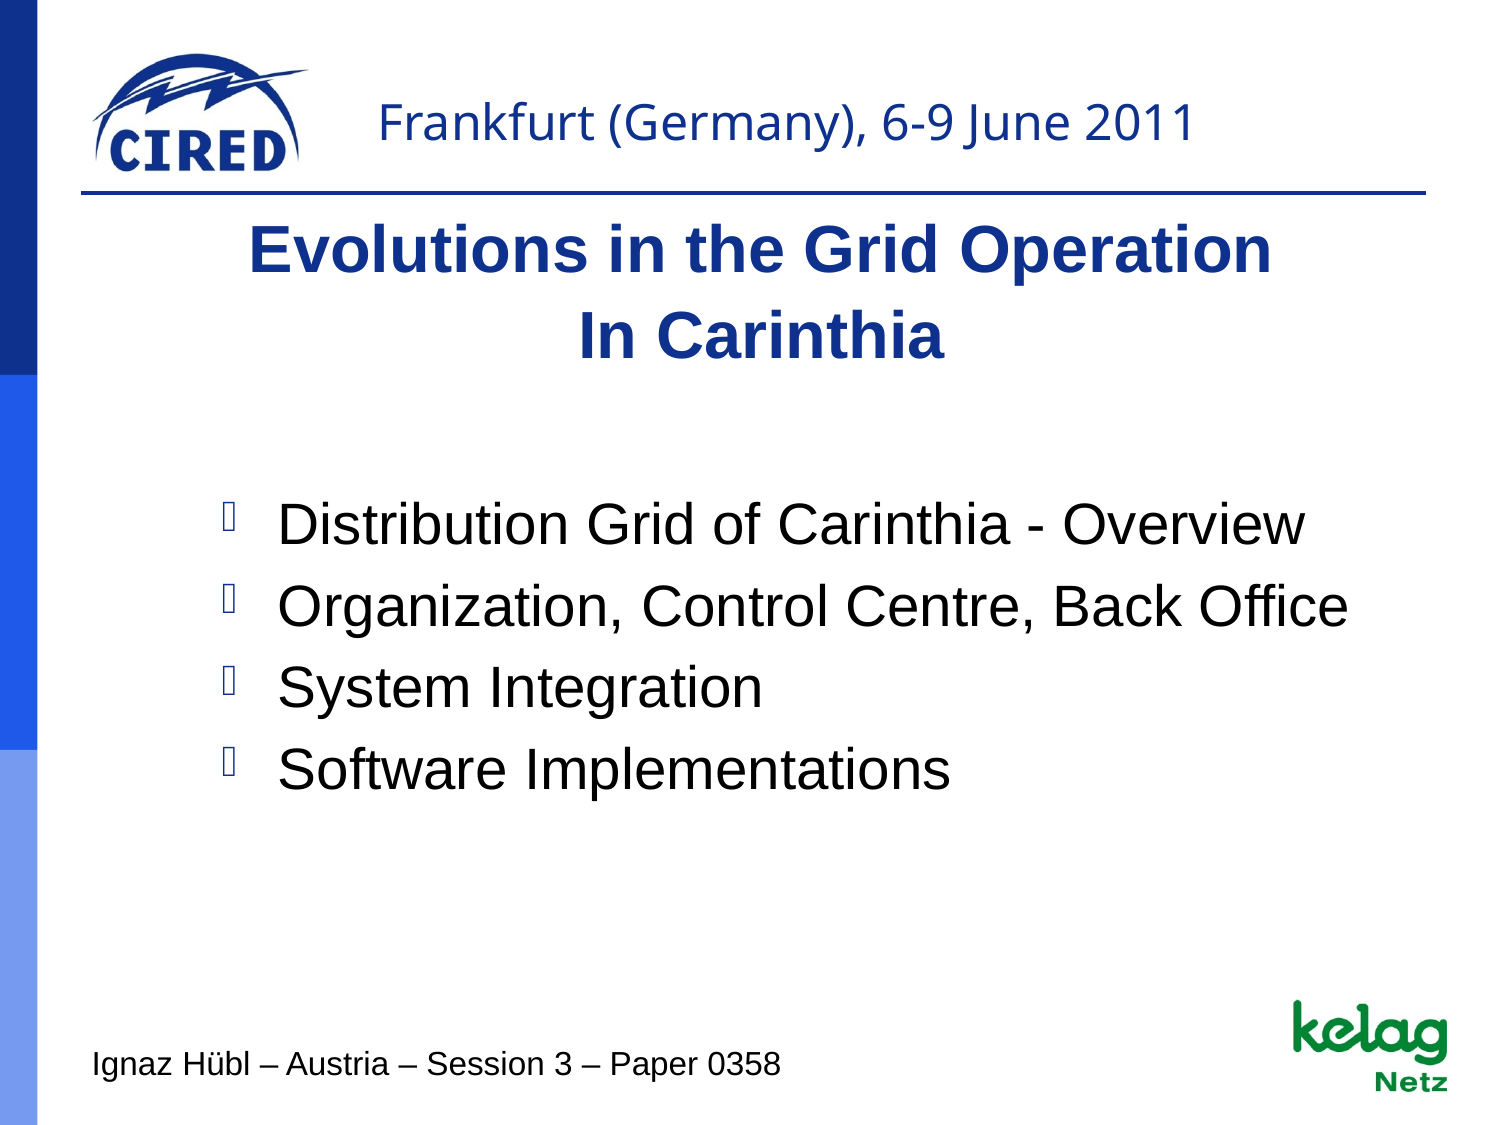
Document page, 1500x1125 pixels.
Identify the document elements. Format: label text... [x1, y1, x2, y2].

picture [1293, 999, 1448, 1093]
list Distribution Grid of Carinthia - Overview Organization, Control Centre, Back Office System Integration Software Implementations [206, 396, 1448, 953]
text_box Ignaz Hübl – Austria – Session 3 – Paper 0358 [76, 1034, 1259, 1090]
text_box Evolutions in the Grid Operation In Carinthia [88, 207, 1436, 380]
picture [92, 53, 309, 172]
